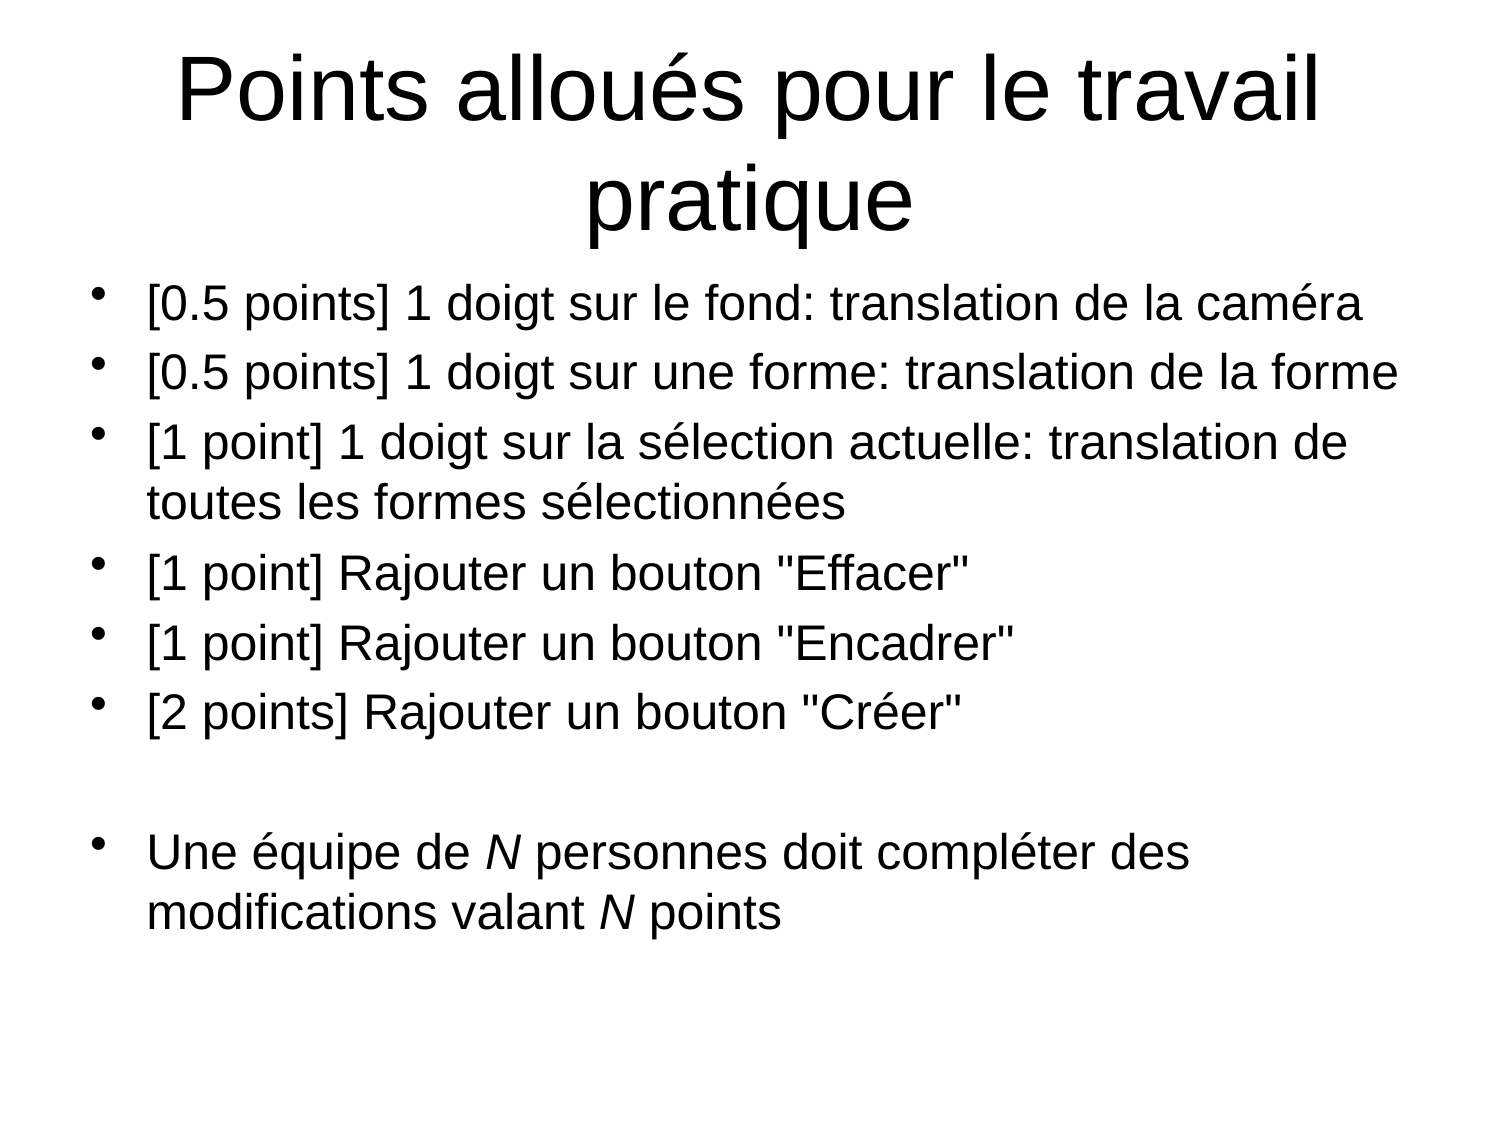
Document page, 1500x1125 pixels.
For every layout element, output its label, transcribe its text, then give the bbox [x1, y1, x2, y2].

title Points alloués pour le travail pratique [75, 45, 1425, 233]
list [0.5 points] 1 doigt sur le fond: translation de la caméra [0.5 points] 1 doigt sur une forme: translation de la forme [1 point] 1 doigt sur la sélection actuelle: translation de toutes les formes sélectionnées [1 point] Rajouter un bouton "Effacer" [1 point] Rajouter un bouton "Encadrer" [2 points] Rajouter un bouton "Créer" Une équipe de N personnes doit compléter des modifications valant N points [75, 262, 1425, 1005]
